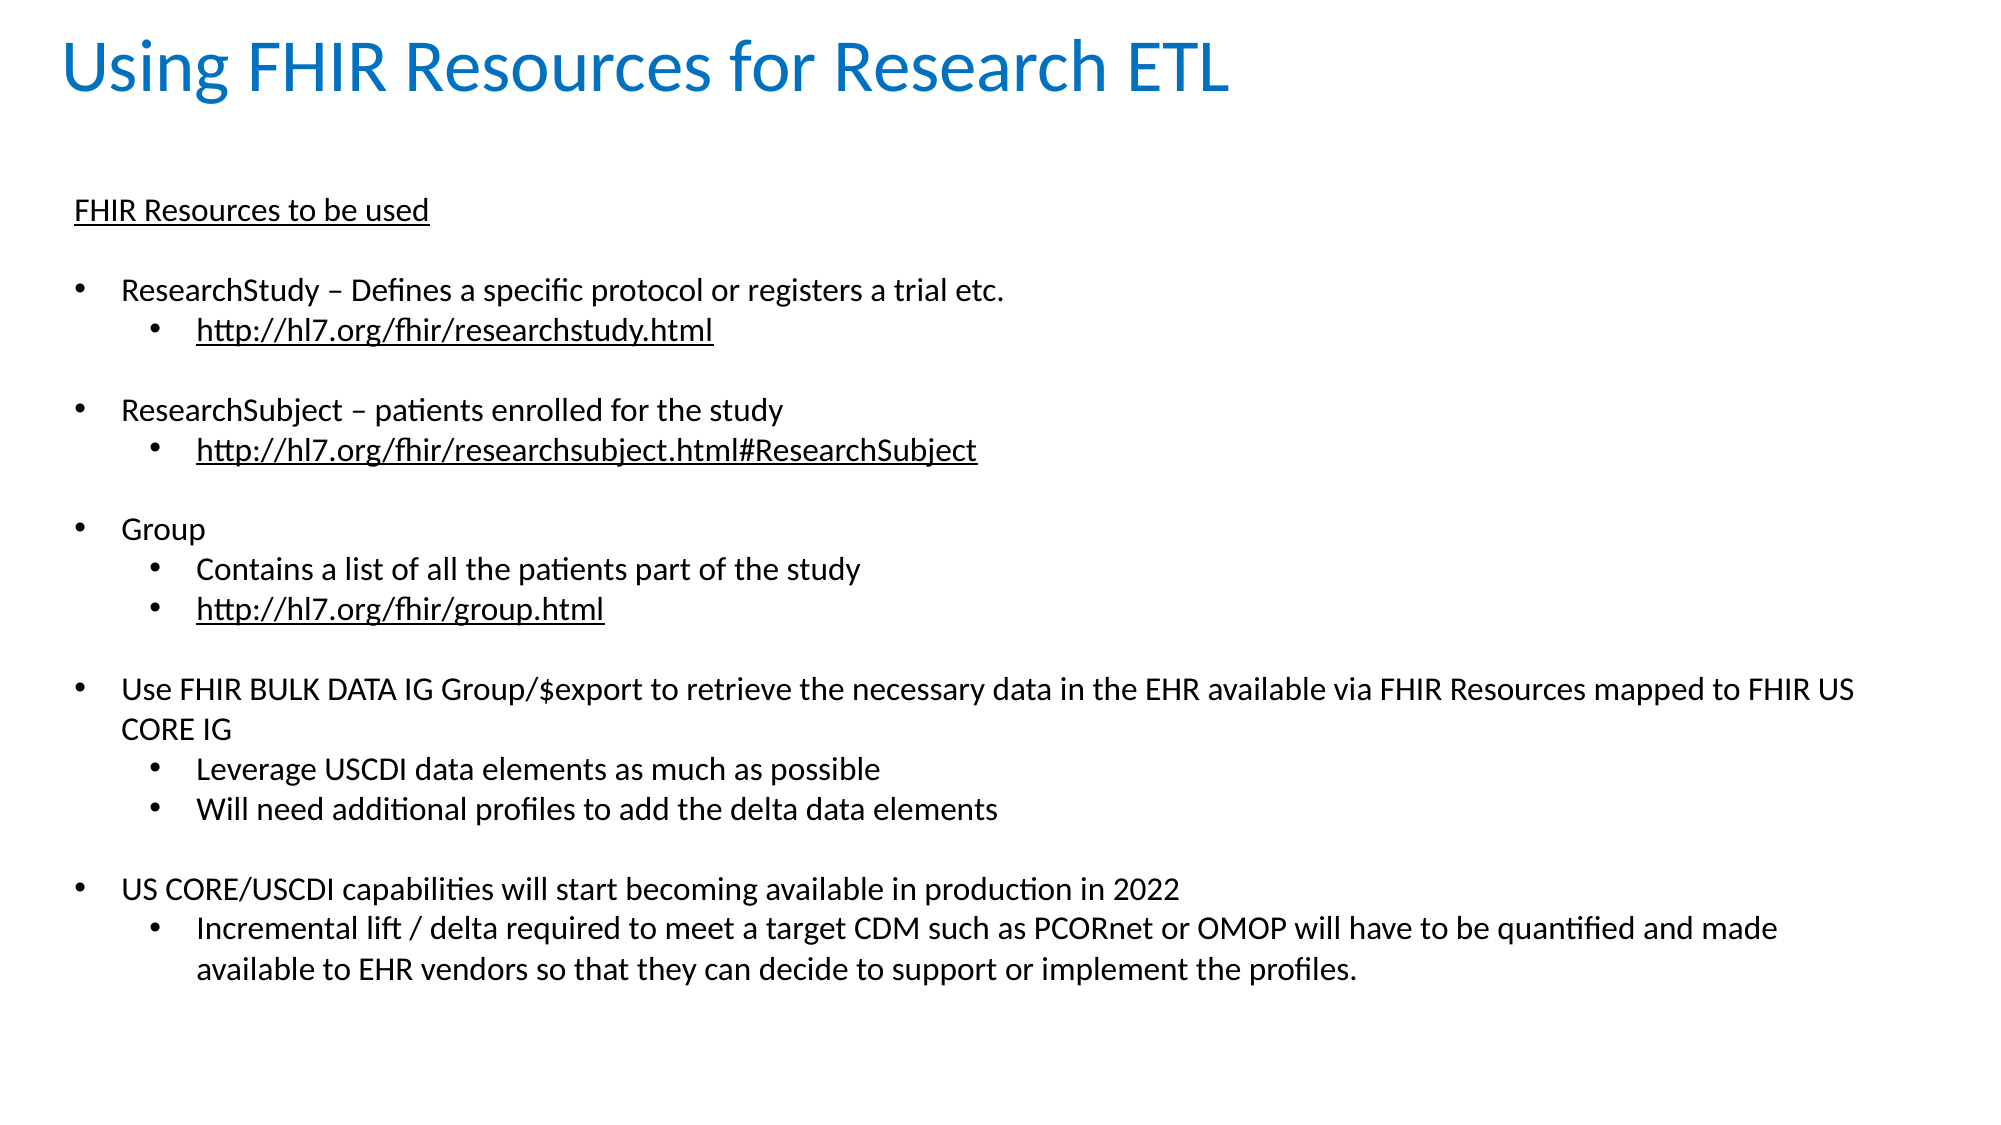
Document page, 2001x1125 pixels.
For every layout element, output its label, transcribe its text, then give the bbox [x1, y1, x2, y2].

title Using FHIR Resources for Research ETL [45, 0, 1771, 146]
text_box FHIR Resources to be used ResearchStudy – Defines a specific protocol or registers a trial etc. http://hl7.org/fhir/researchstudy.html ResearchSubject – patients enrolled for the study http://hl7.org/fhir/researchsubject.html#ResearchSubject Group Contains a list of all the patients part of the study http://hl7.org/fhir/group.html Use FHIR BULK DATA IG Group/$export to retrieve the necessary data in the EHR available via FHIR Resources mapped to FHIR US CORE IG Leverage USCDI data elements as much as possible Will need additional profiles to add the delta data elements US CORE/USCDI capabilities will start becoming available in production in 2022 Incremental lift / delta required to meet a target CDM such as PCORnet or OMOP will have to be quantified and made available to EHR vendors so that they can decide to support or implement the profiles. [59, 180, 1880, 994]
